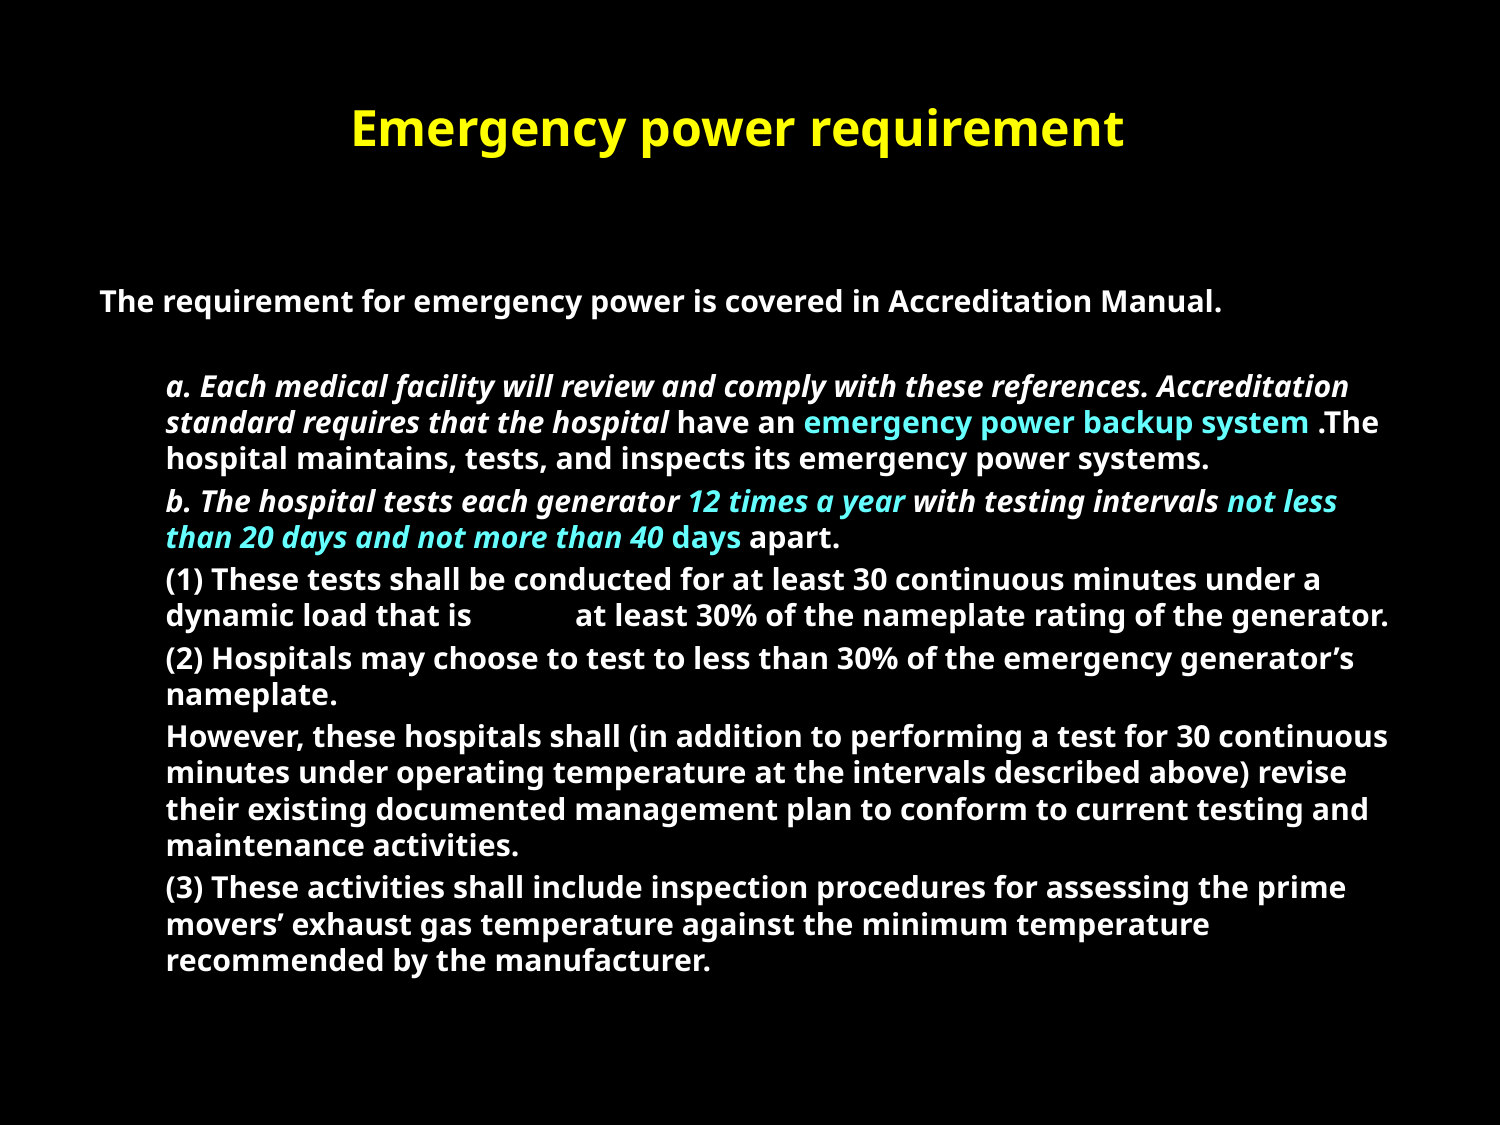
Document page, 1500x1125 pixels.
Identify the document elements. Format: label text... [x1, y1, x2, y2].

list The requirement for emergency power is covered in Accreditation Manual. a. Each medical facility will review and comply with these references. Accreditation standard requires that the hospital have an emergency power backup system .The hospital maintains, tests, and inspects its emergency power systems. b. The hospital tests each generator 12 times a year with testing intervals not less than 20 days and not more than 40 days apart. (1) These tests shall be conducted for at least 30 continuous minutes under a dynamic load that is at least 30% of the nameplate rating of the generator. (2) Hospitals may choose to test to less than 30% of the emergency generator’s nameplate. However, these hospitals shall (in addition to performing a test for 30 continuous minutes under operating temperature at the intervals described above) revise their existing documented management plan to conform to current testing and maintenance activities. (3) These activities shall include inspection procedures for assessing the prime movers’ exhaust gas temperature against the minimum temperature recommended by the manufacturer. [62, 275, 1413, 1019]
title Emergency power requirement [62, 87, 1413, 225]
